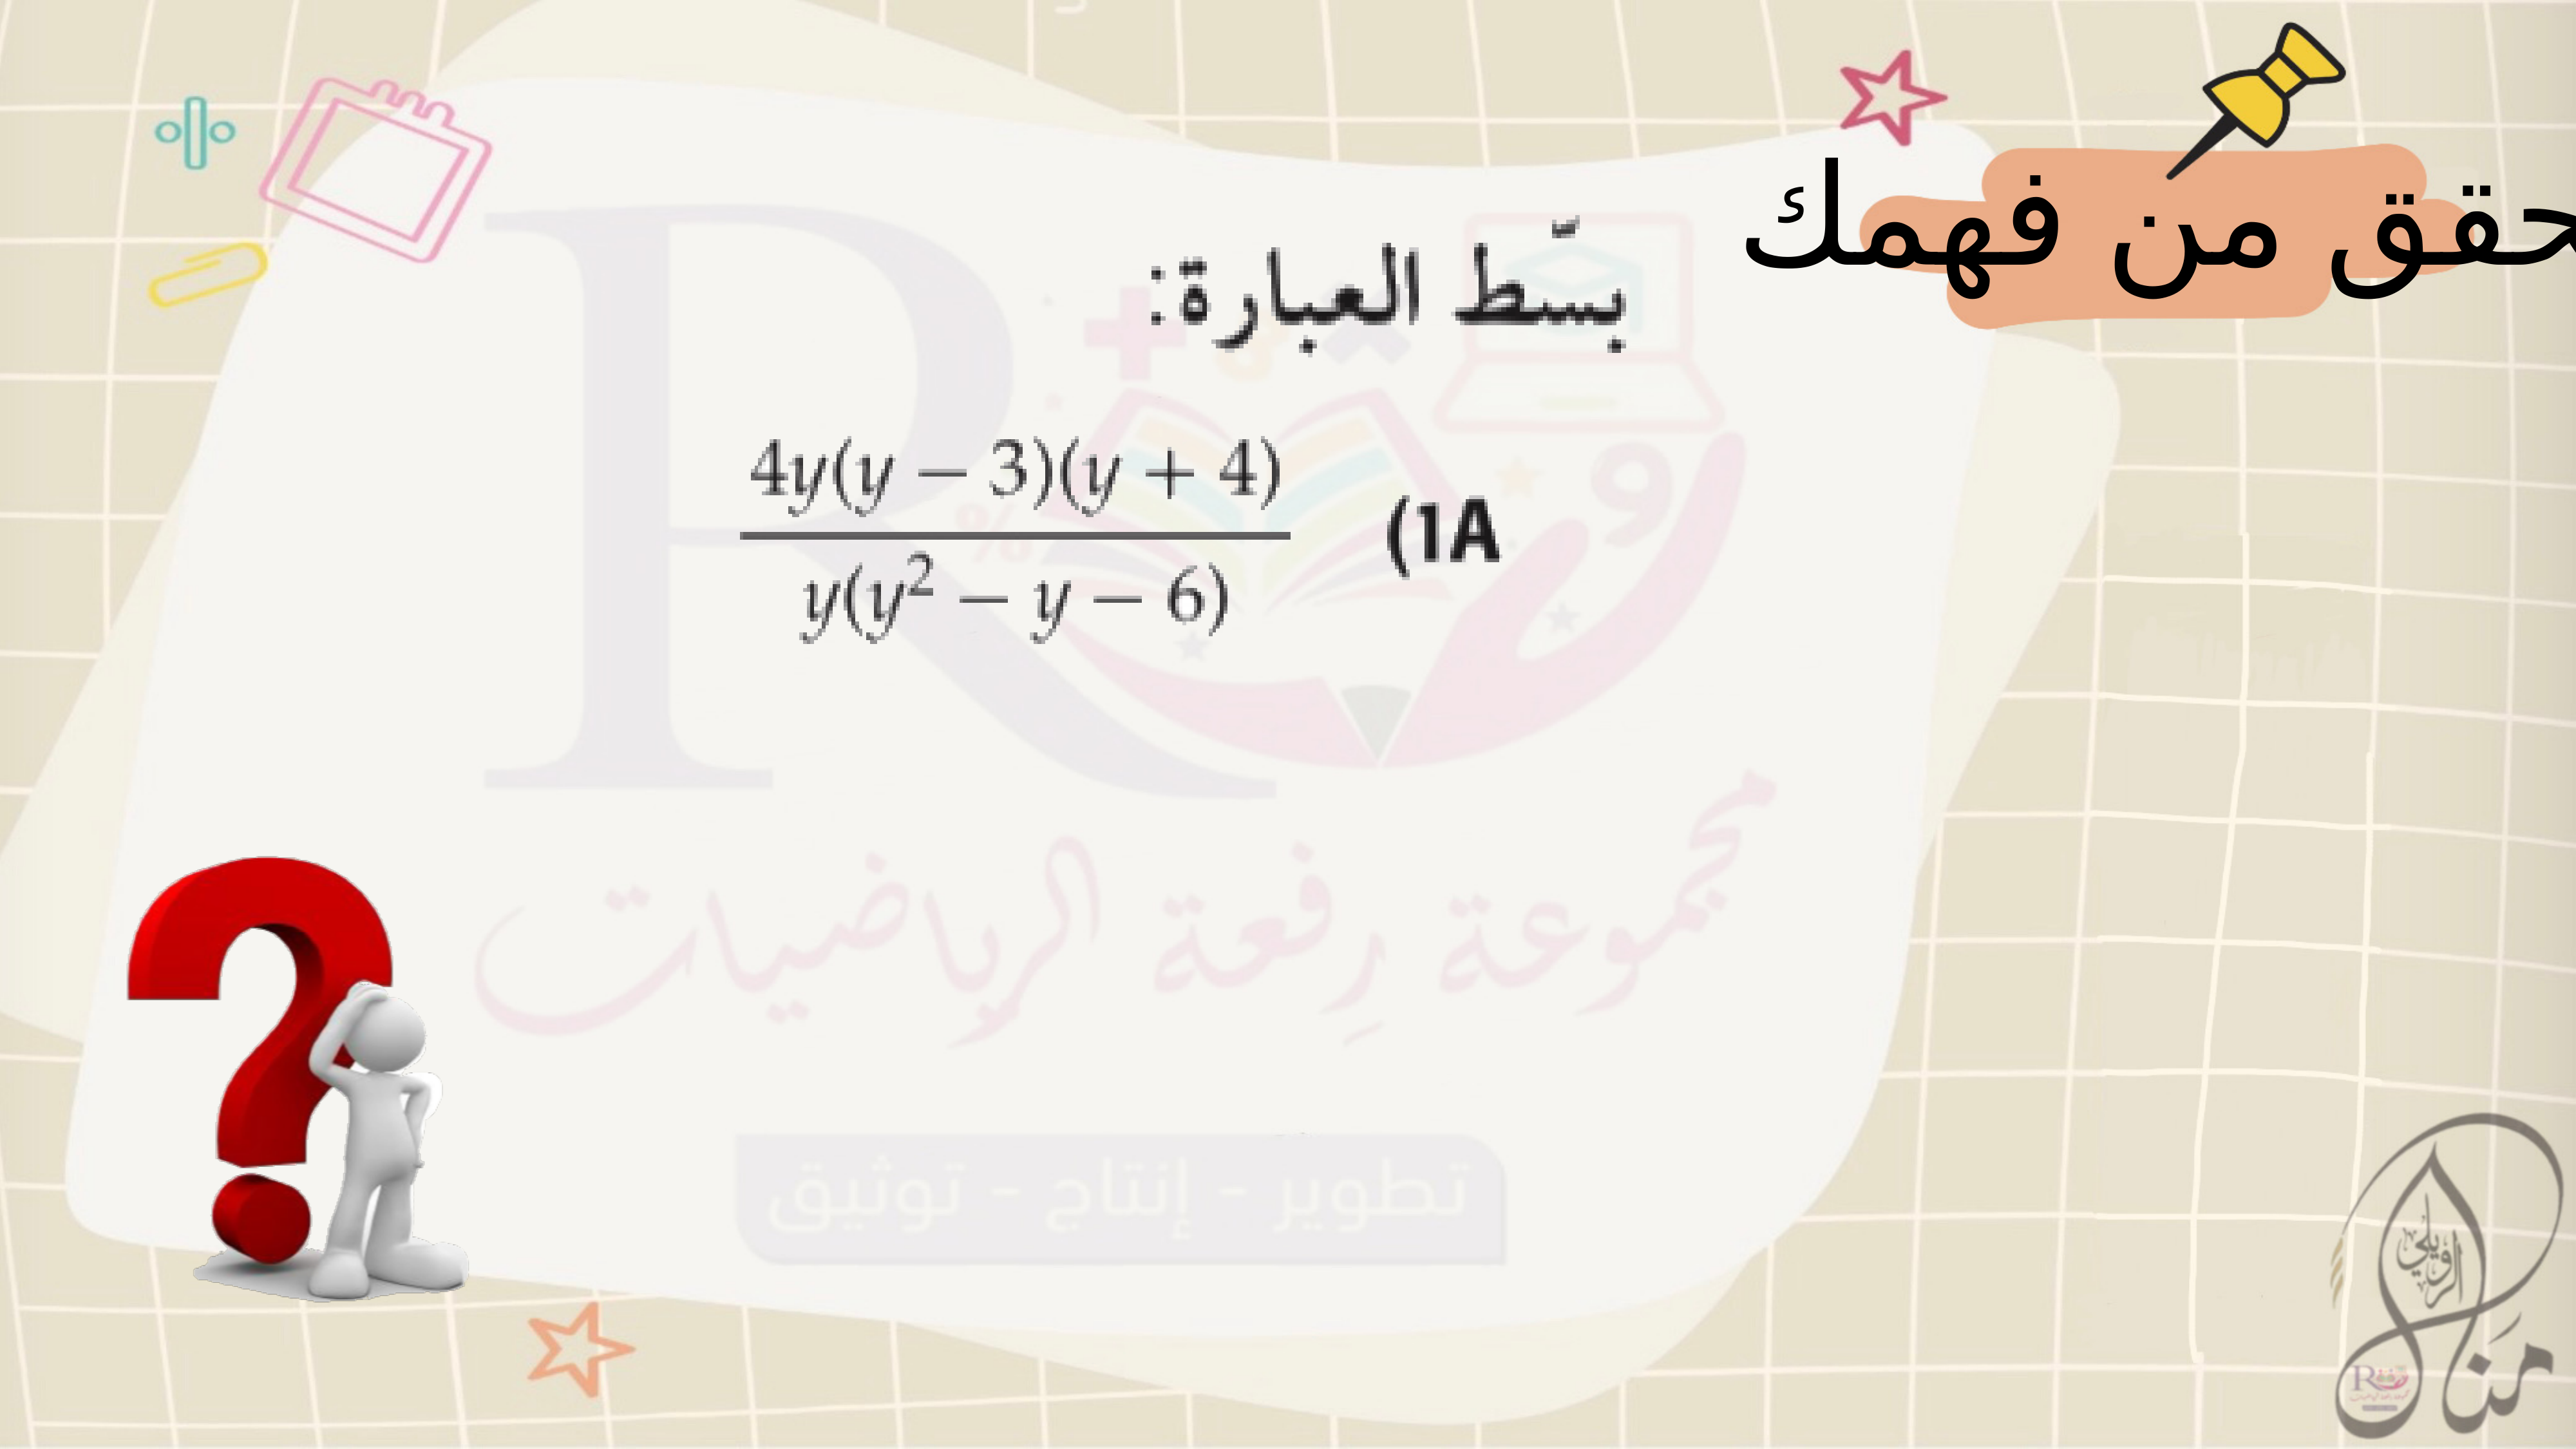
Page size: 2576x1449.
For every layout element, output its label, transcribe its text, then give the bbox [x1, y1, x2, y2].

text_box تحقق من فهمك [1712, 192, 2576, 288]
picture [0, 0, 2576, 1449]
